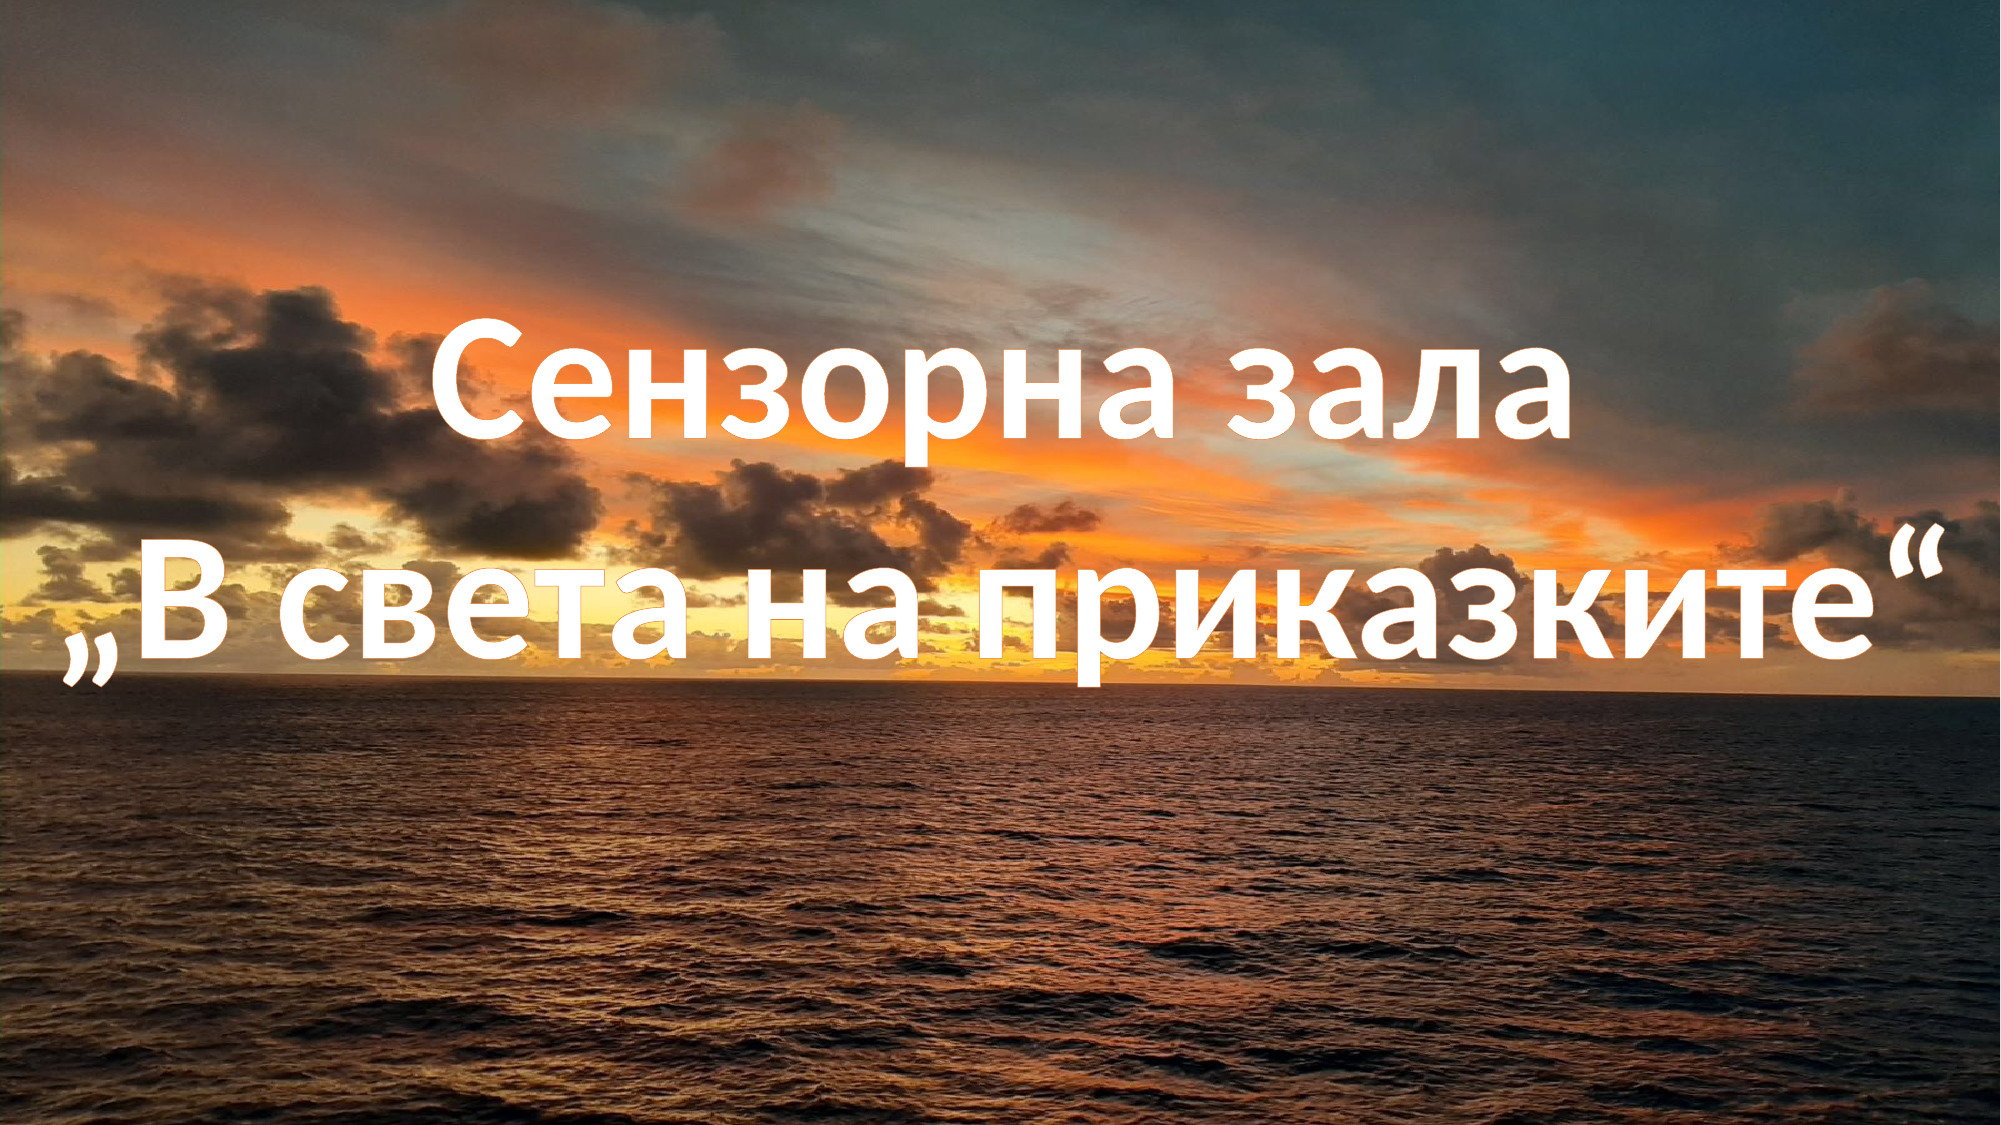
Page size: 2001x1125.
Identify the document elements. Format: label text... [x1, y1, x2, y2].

text_box Сензорна зала „В света на приказките“ [36, 247, 1974, 703]
picture [0, 0, 2001, 1125]
